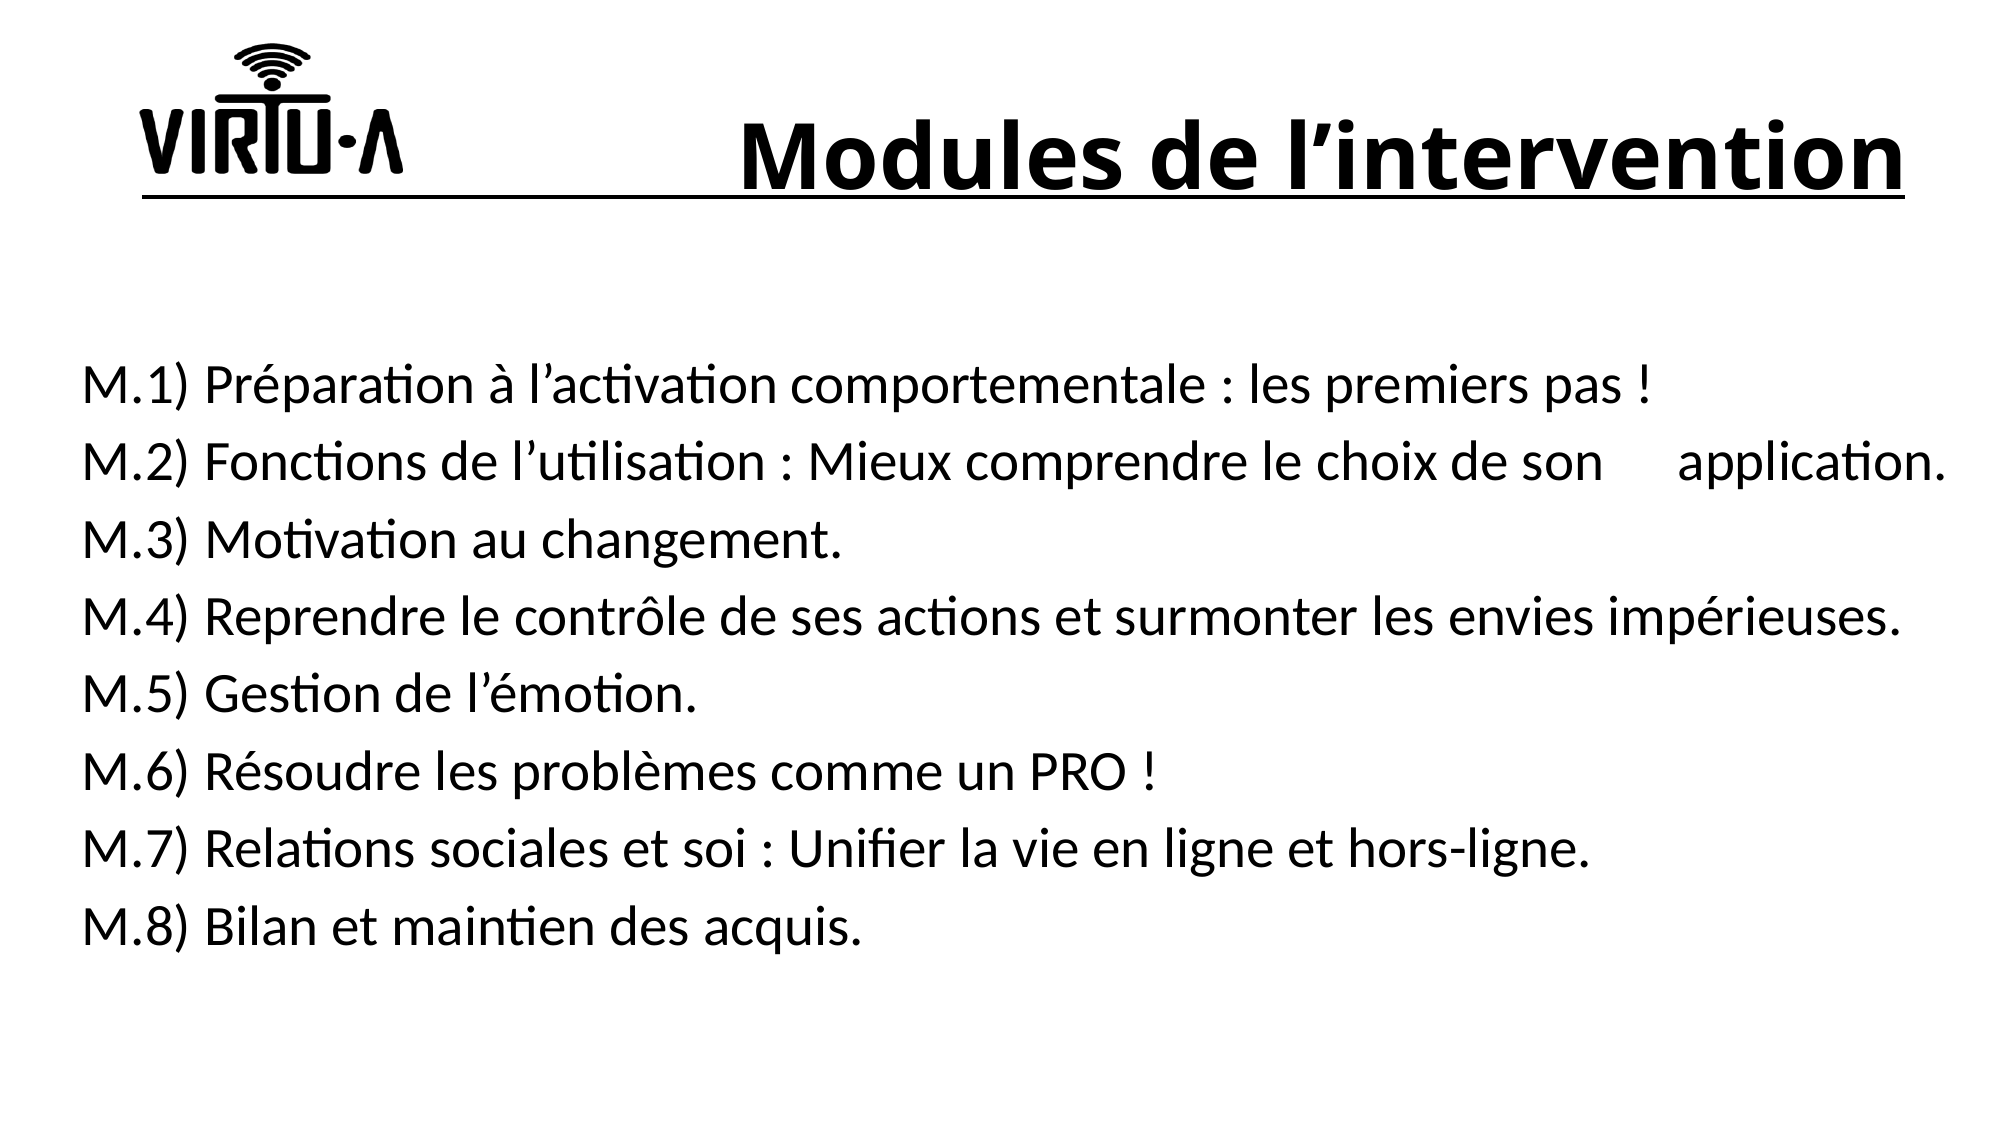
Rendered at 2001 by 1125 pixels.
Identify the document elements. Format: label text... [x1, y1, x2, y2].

title Modules de l’intervention [123, 66, 1924, 254]
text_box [139, 43, 1905, 197]
list M.1) Préparation à l’activation comportementale : les premiers pas ! M.2) Fonctions de l’utilisation : Mieux comprendre le choix de son application. M.3) Motivation au changement. M.4) Reprendre le contrôle de ses actions et surmonter les envies impérieuses. M.5) Gestion de l’émotion. M.6) Résoudre les problèmes comme un PRO ! M.7) Relations sociales et soi : Unifier la vie en ligne et hors-ligne. M.8) Bilan et maintien des acquis. [66, 262, 1969, 1005]
